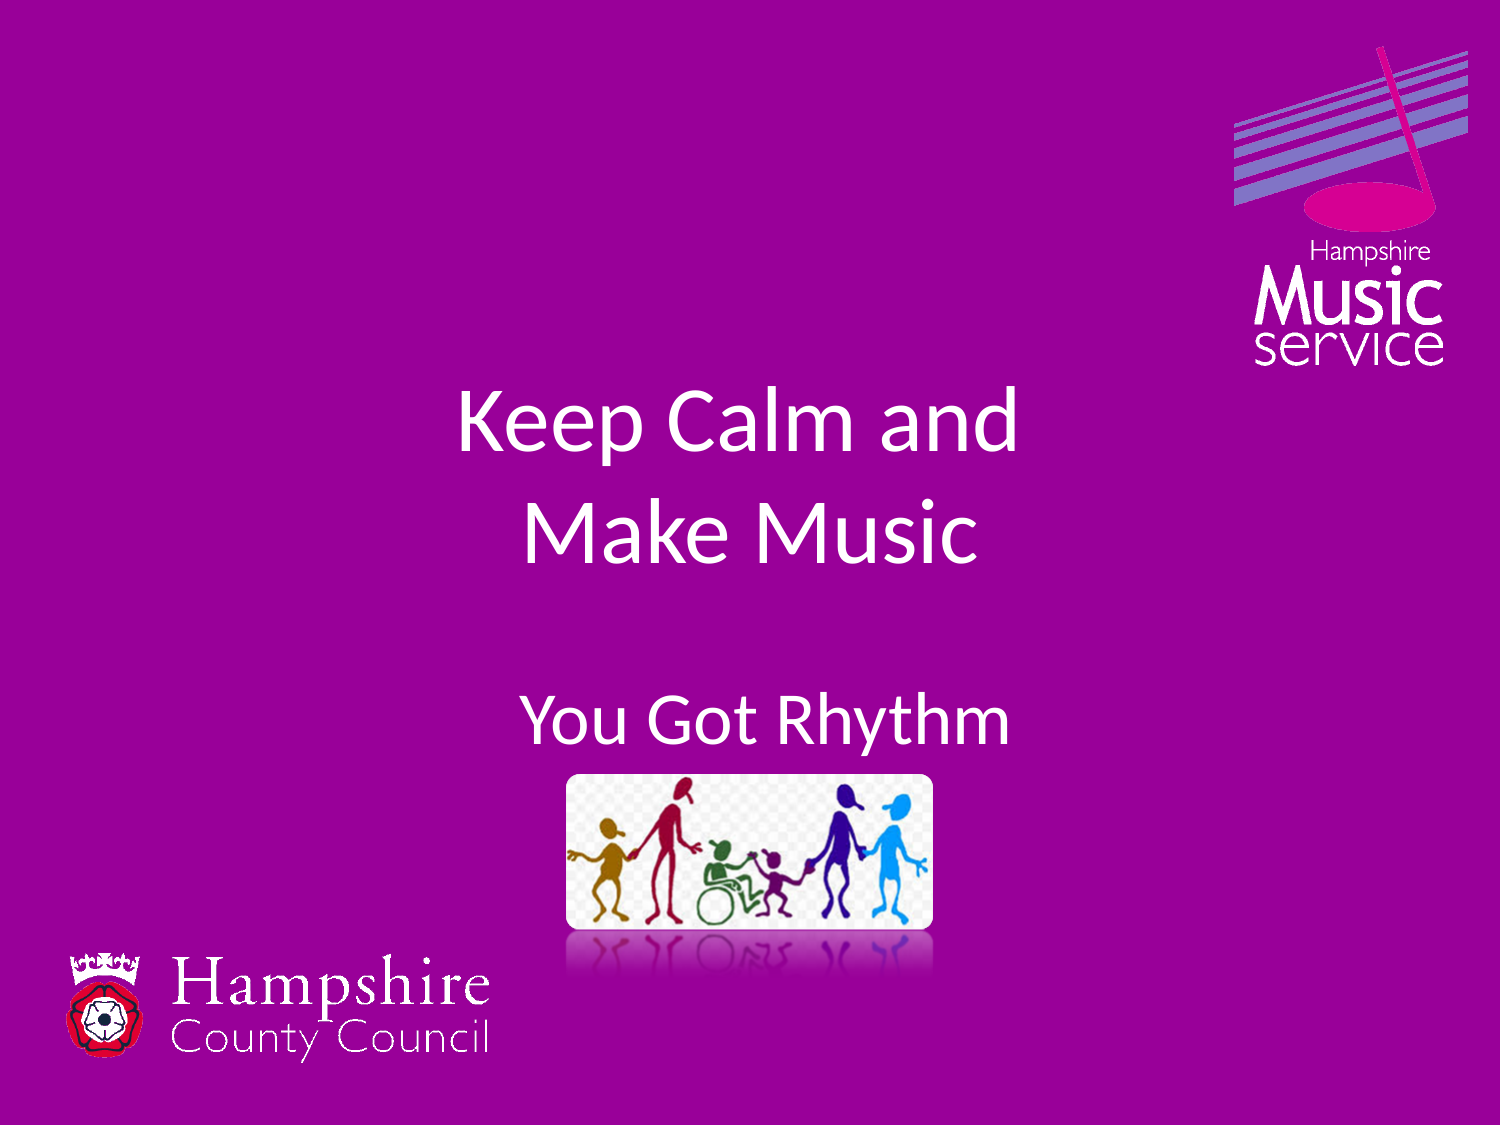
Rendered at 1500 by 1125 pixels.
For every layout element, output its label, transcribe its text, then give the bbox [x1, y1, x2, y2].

picture [64, 951, 491, 1065]
title Keep Calm and Make Music [112, 349, 1388, 591]
text_box You Got Rhythm [249, 662, 1300, 950]
picture [1234, 18, 1469, 412]
picture [563, 774, 937, 1089]
